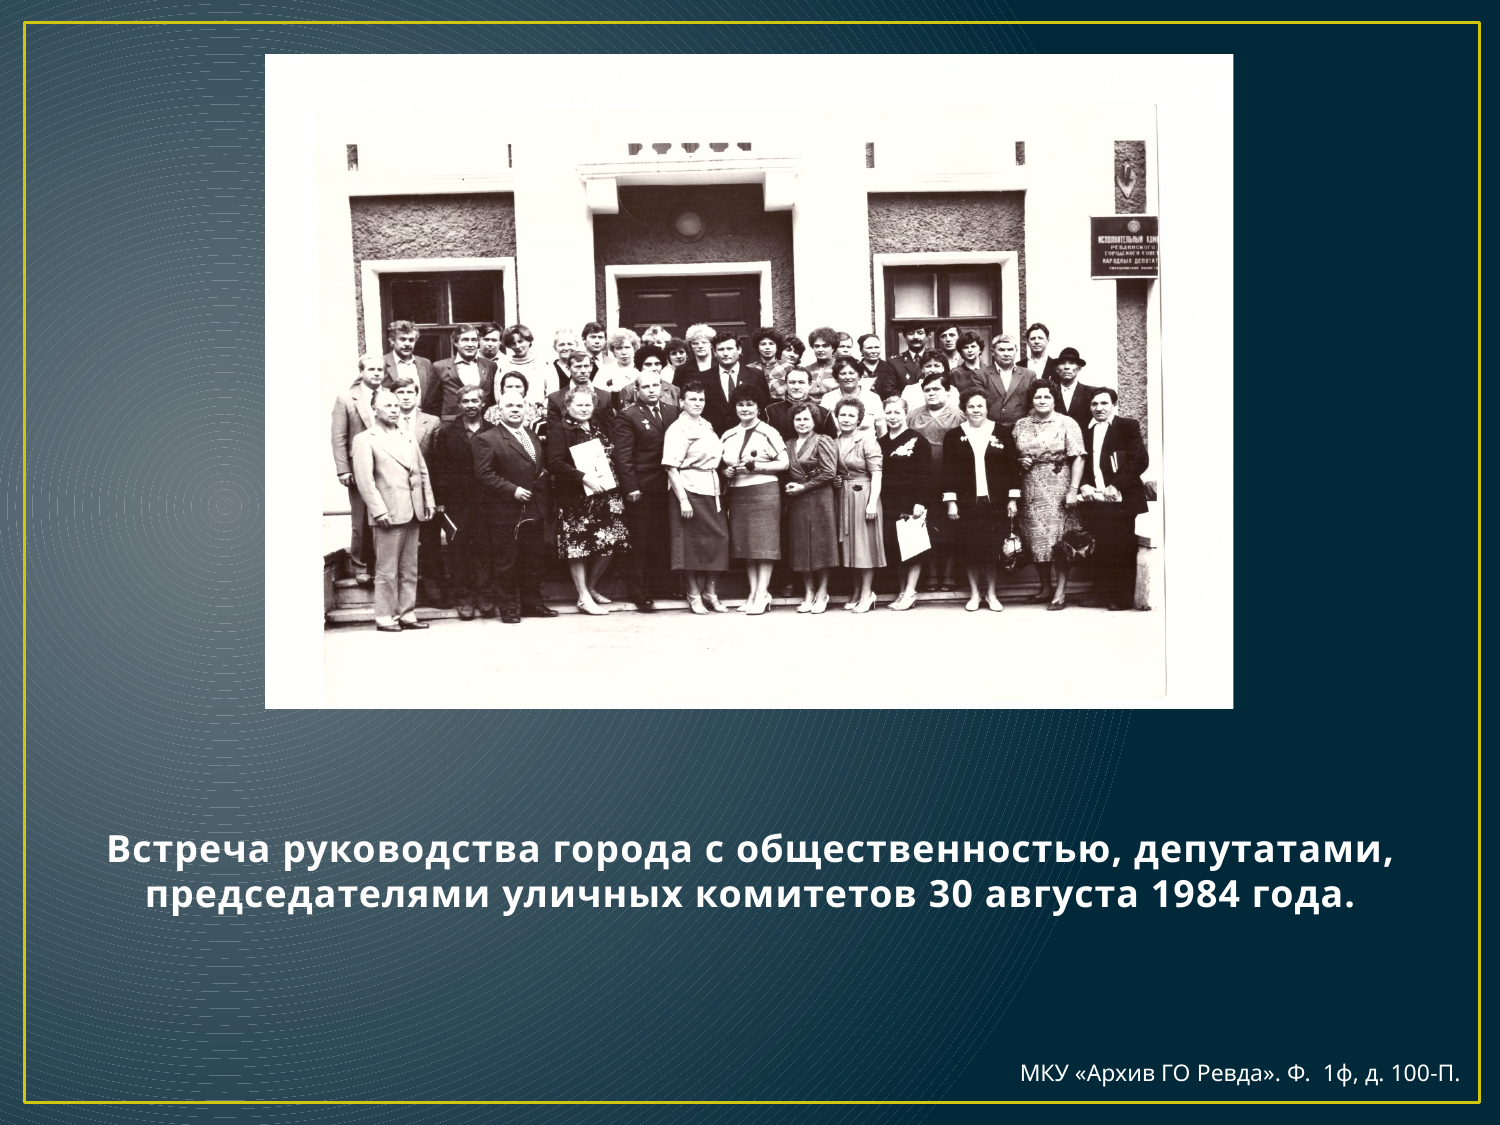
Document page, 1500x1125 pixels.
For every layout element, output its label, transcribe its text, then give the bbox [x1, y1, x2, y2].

text_box МКУ «Архив ГО Ревда». Ф. 1ф, д. 100-П. [58, 1050, 1476, 1093]
picture [1095, 713, 1104, 722]
picture [996, 48, 1006, 54]
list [264, 54, 1234, 709]
title Встреча руководства города с общественностью, депутатами, председателями уличных комитетов 30 августа 1984 года. [64, 775, 1439, 963]
